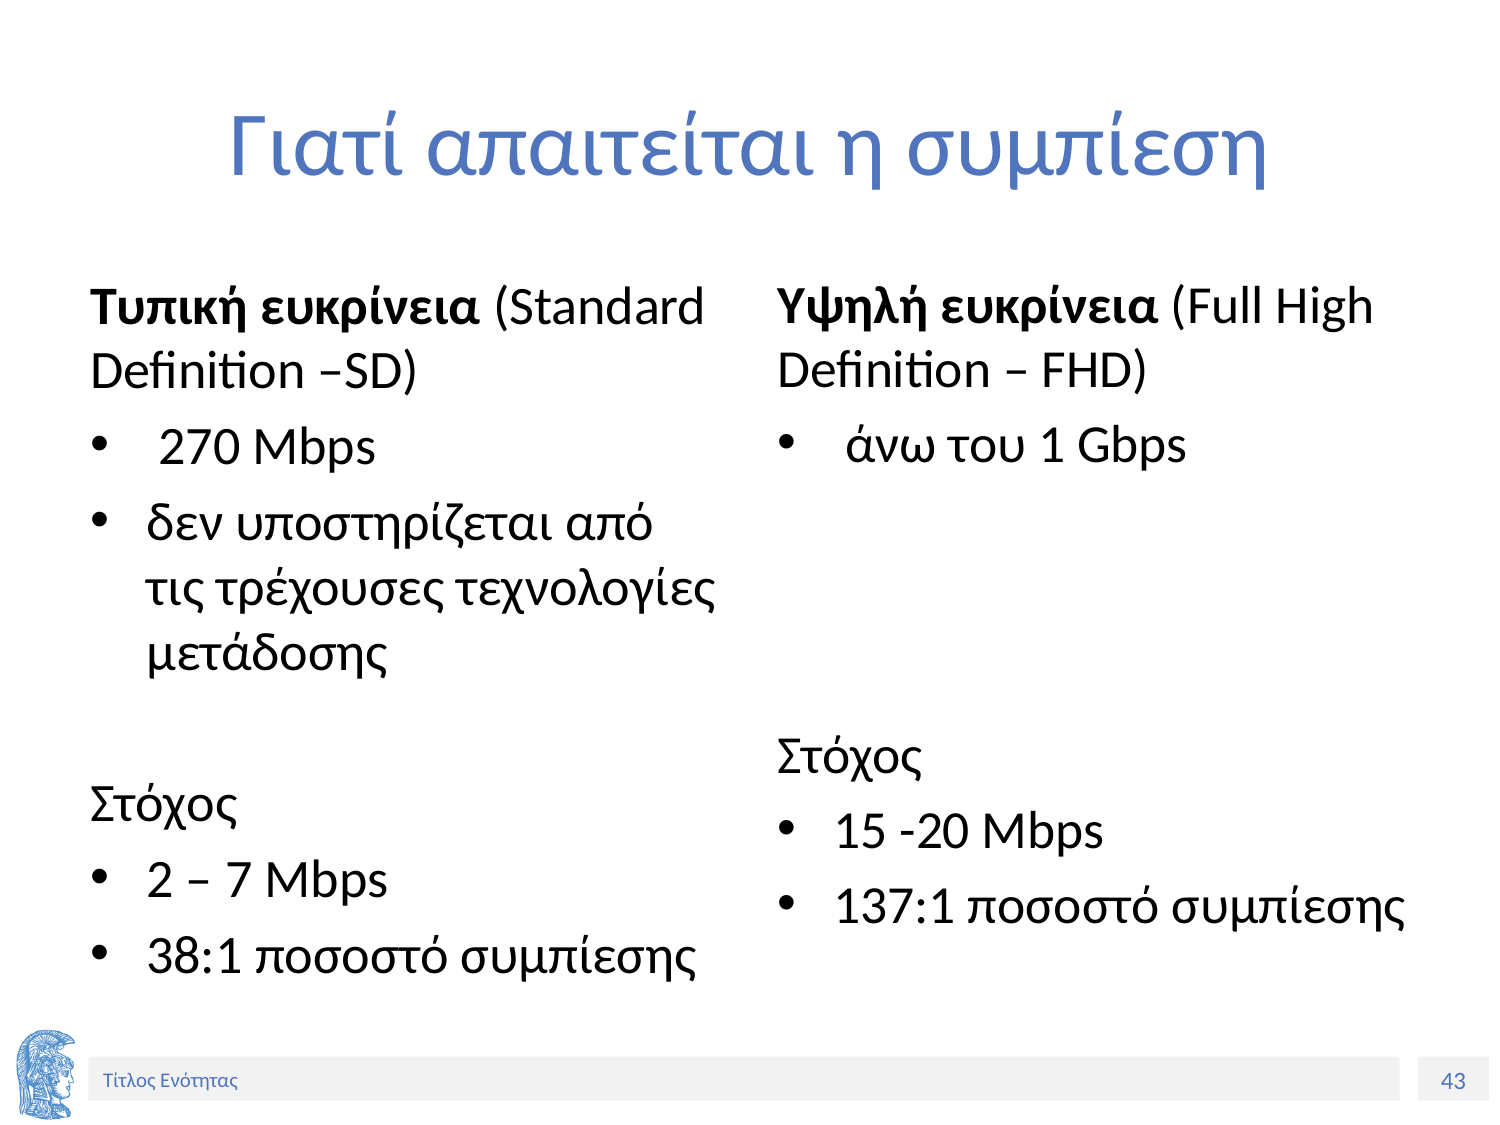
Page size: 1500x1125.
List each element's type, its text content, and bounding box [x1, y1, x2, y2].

list Τυπική ευκρίνεια (Standard Definition –SD) 270 Mbps δεν υποστηρίζεται από τις τρέχουσες τεχνολογίες μετάδοσης Στόχoς 2 – 7 Mbps 38:1 ποσοστό συμπίεσης [75, 262, 738, 1005]
title Γιατί απαιτείται η συμπίεση [75, 45, 1425, 233]
list Yψηλή ευκρίνεια (Full High Definition – FHD) άνω του 1 Gbps Στόχος 15 -20 Mbps 137:1 ποσοστό συμπίεσης [762, 262, 1425, 1005]
picture [9, 1026, 81, 1120]
